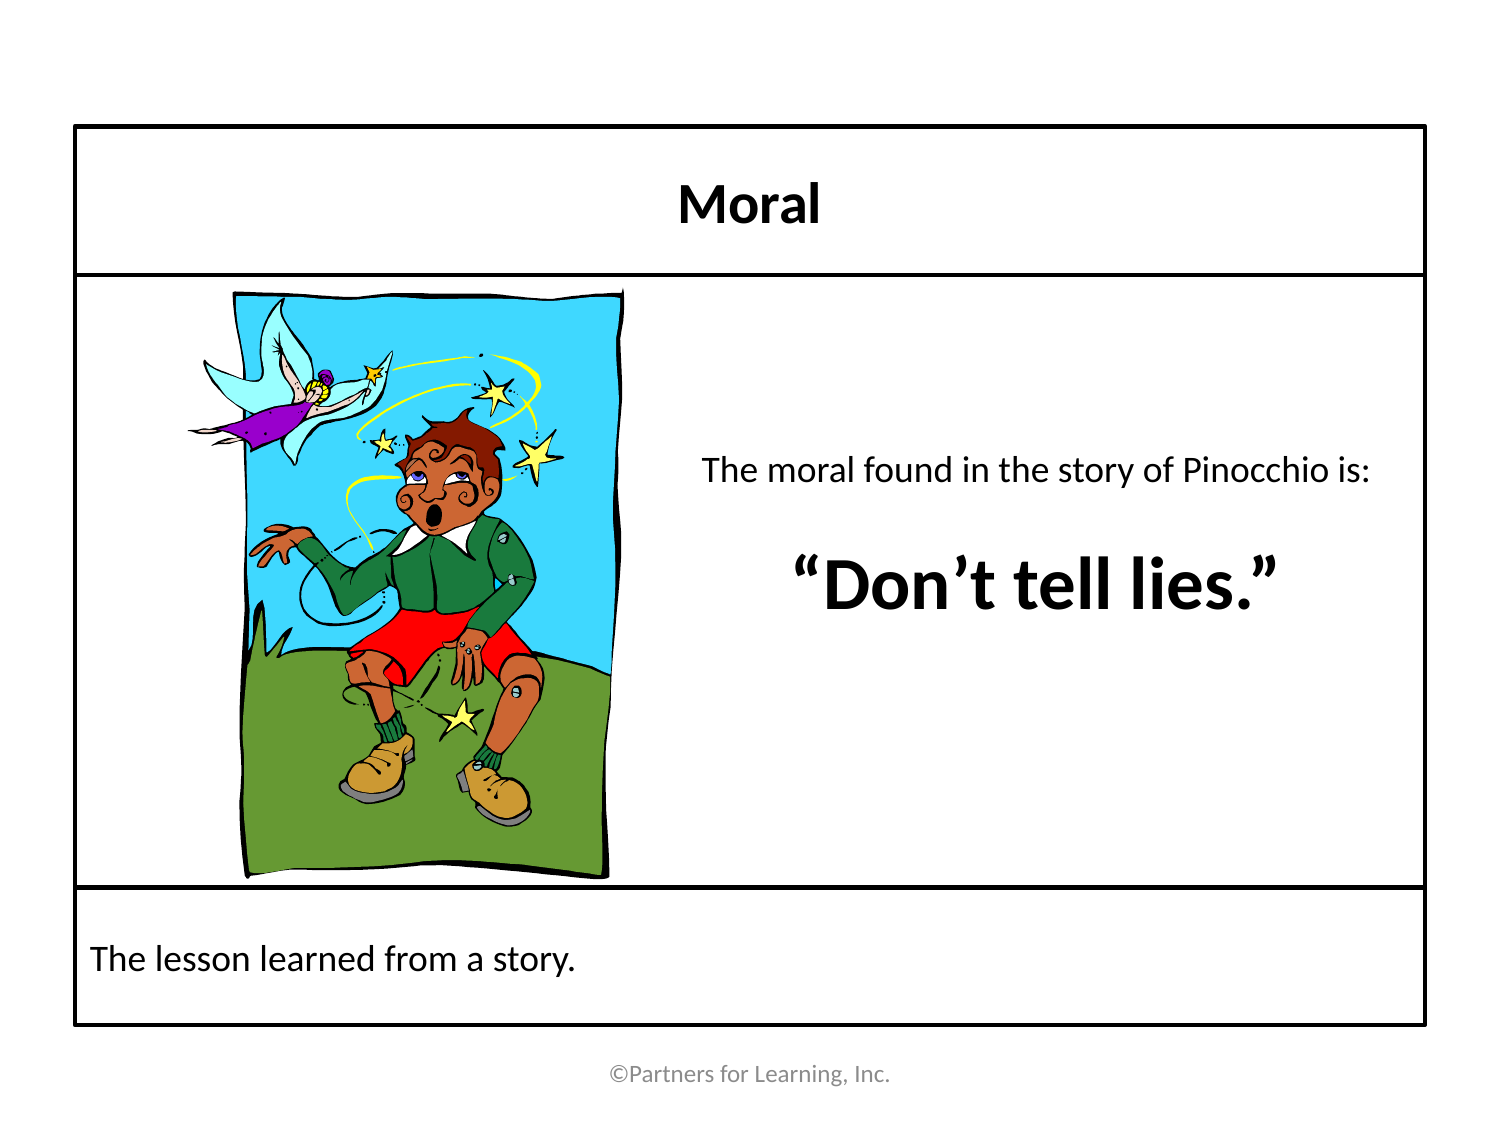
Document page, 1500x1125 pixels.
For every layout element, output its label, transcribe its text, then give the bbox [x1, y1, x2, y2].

list Moral [75, 125, 1425, 275]
list The lesson learned from a story. [75, 887, 1425, 1025]
text_box The moral found in the story of Pinocchio is: “Don’t tell lies.” [686, 437, 1387, 633]
picture [187, 287, 626, 881]
footer ©Partners for Learning, Inc. [512, 1042, 988, 1103]
